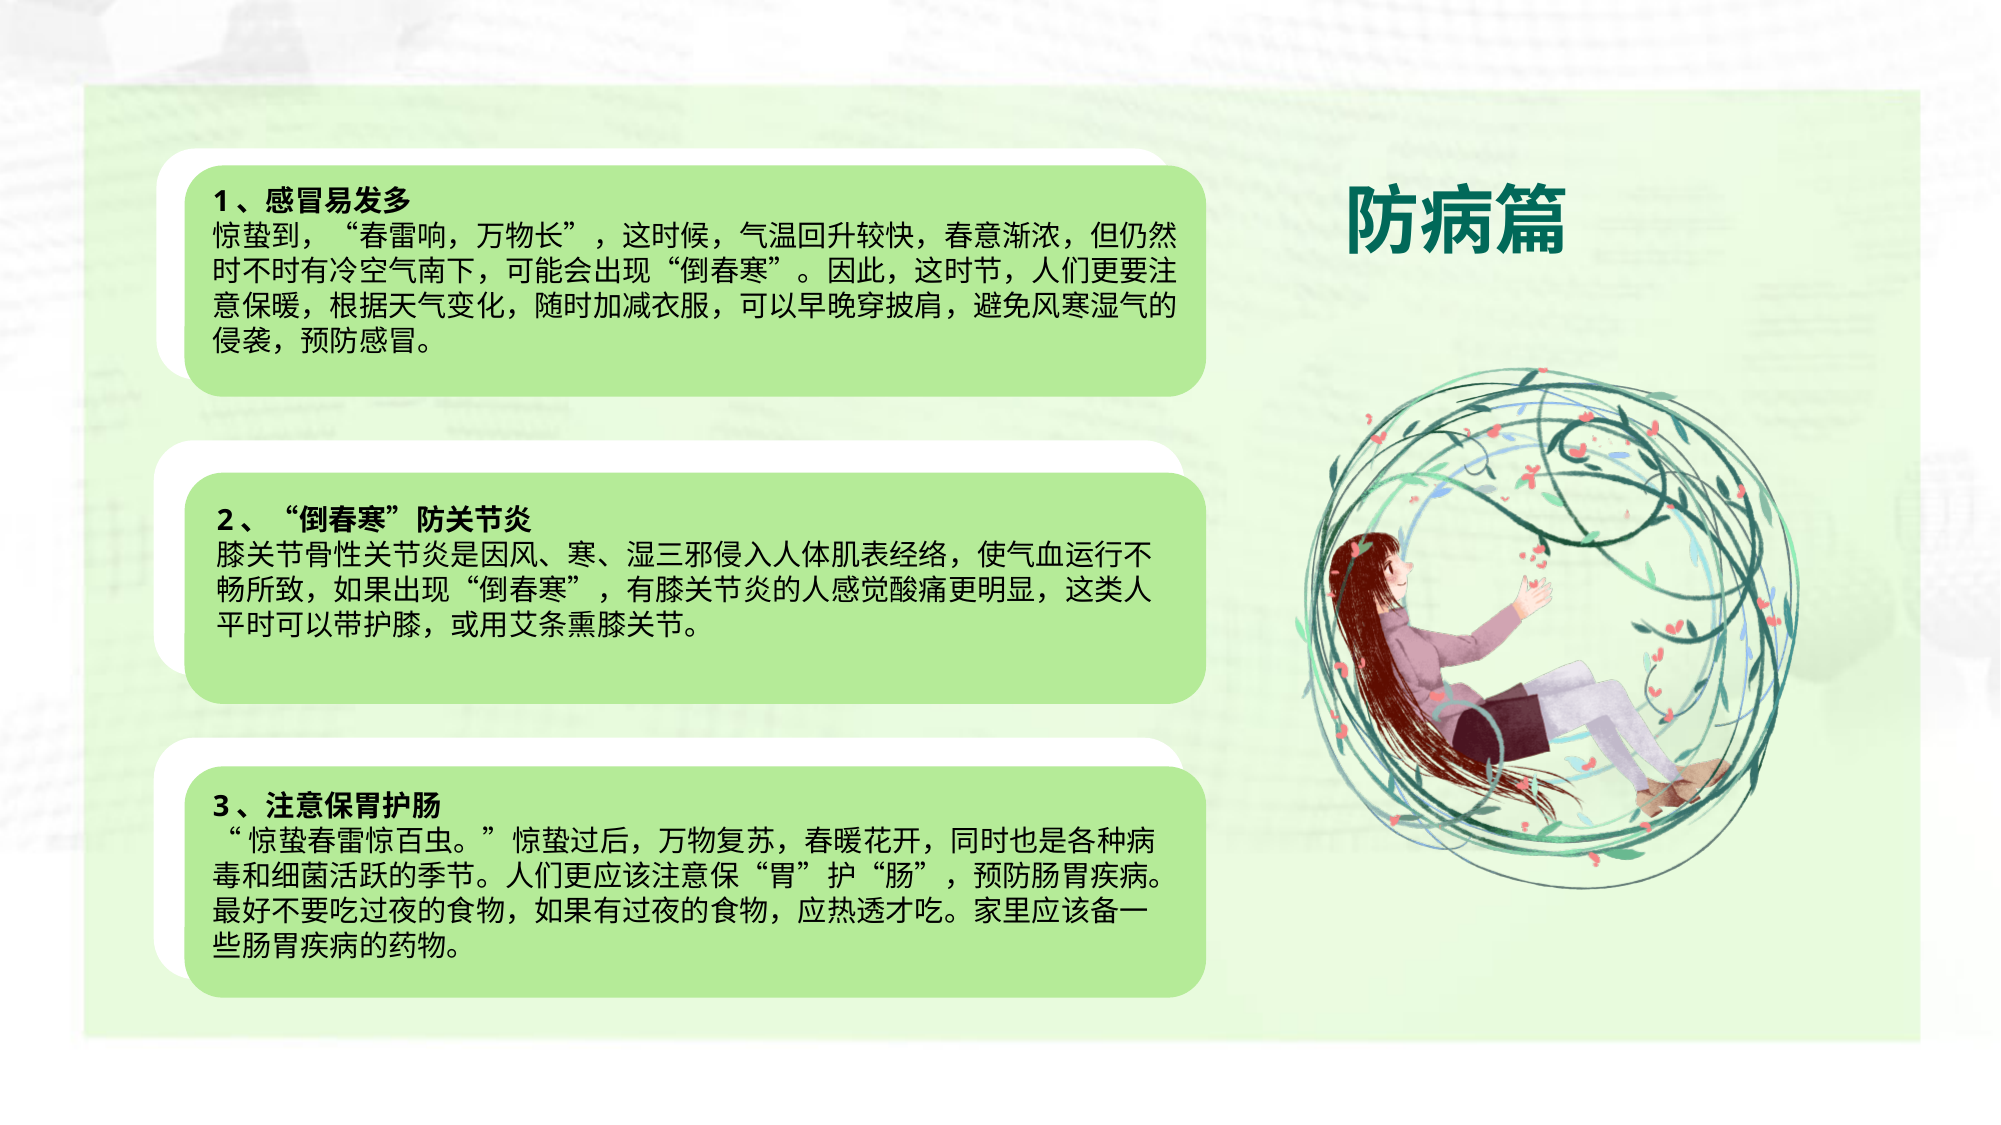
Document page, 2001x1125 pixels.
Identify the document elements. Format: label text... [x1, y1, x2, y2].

text_box 1、感冒易发多 惊蛰到，“春雷响，万物长”，这时候，气温回升较快，春意渐浓，但仍然时不时有冷空气南下，可能会出现“倒春寒”。因此，这时节，人们更要注意保暖，根据天气变化，随时加减衣服，可以早晚穿披肩，避免风寒湿气的侵袭，预防感冒。 [198, 174, 1197, 470]
text_box [153, 737, 1183, 979]
text_box [183, 164, 1194, 389]
text_box [1197, 177, 1208, 385]
text_box [183, 765, 1208, 999]
text_box 2、“倒春寒”防关节炎 膝关节骨性关节炎是因风、寒、湿三邪侵入人体肌表经络，使气血运行不畅所致，如果出现“倒春寒”，有膝关节炎的人感觉酸痛更明显，这类人平时可以带护膝，或用艾条熏膝关节。 [202, 494, 1171, 649]
text_box [153, 440, 1184, 675]
picture [0, 0, 2001, 1125]
text_box 3、注意保胃护肠 “惊蛰春雷惊百虫。”惊蛰过后，万物复苏，春暖花开，同时也是各种病毒和细菌活跃的季节。人们更应该注意保“胃”护“肠”，预防肠胃疾病。最好不要吃过夜的食物，如果有过夜的食物，应热透才吃。家里应该备一些肠胃疾病的药物。 [198, 779, 1186, 970]
text_box [183, 471, 1208, 705]
text_box [156, 148, 1166, 379]
text_box 防病篇 [1330, 165, 1585, 271]
